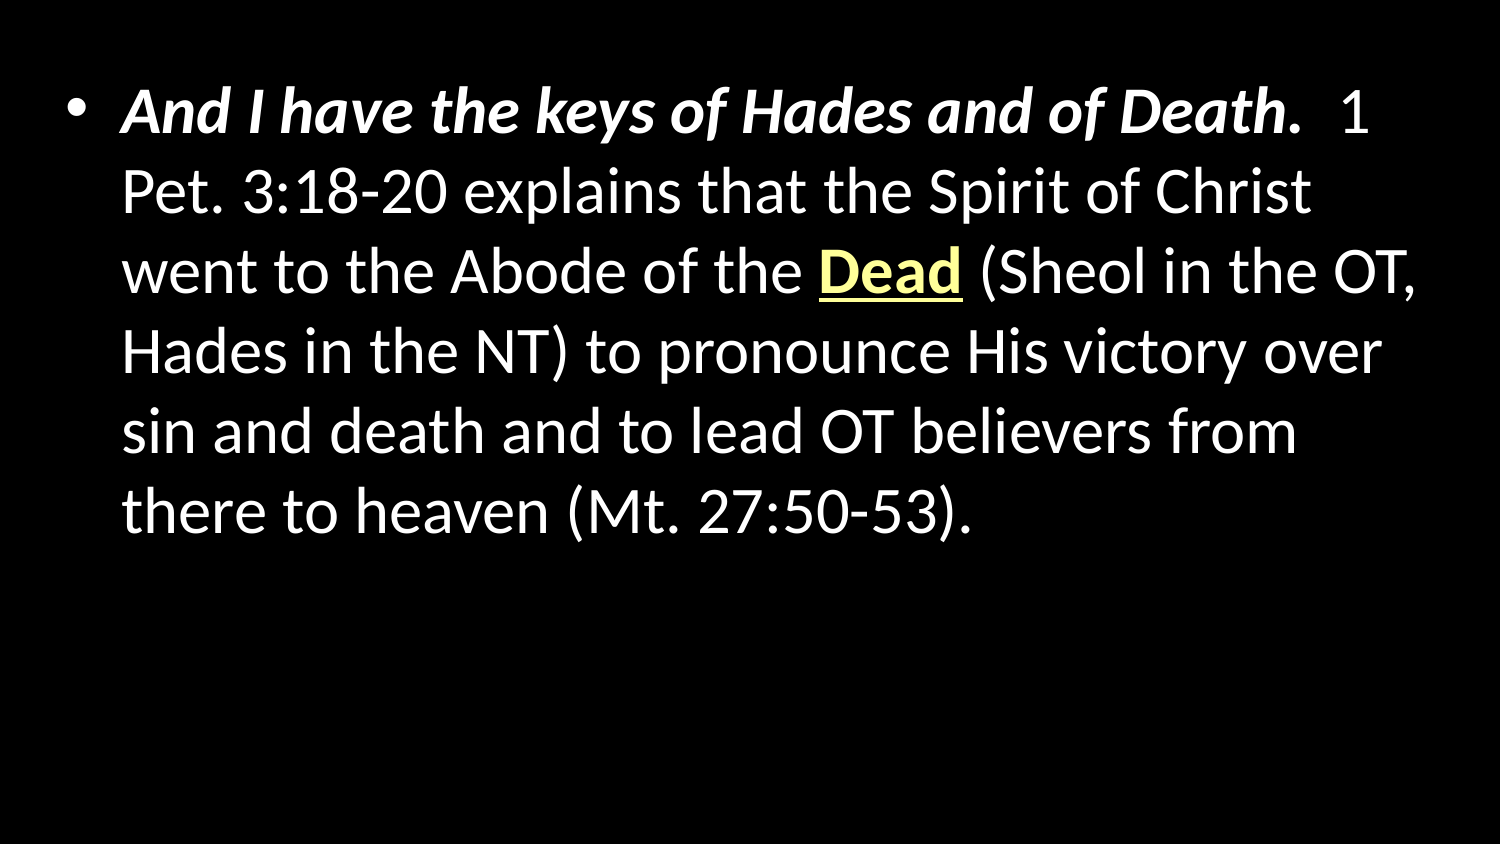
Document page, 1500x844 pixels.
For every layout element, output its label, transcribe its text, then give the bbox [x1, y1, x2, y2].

list And I have the keys of Hades and of Death. 1 Pet. 3:18-20 explains that the Spirit of Christ went to the Abode of the Dead (Sheol in the OT, Hades in the NT) to pronounce His victory over sin and death and to lead OT believers from there to heaven (Mt. 27:50-53). [50, 59, 1438, 810]
